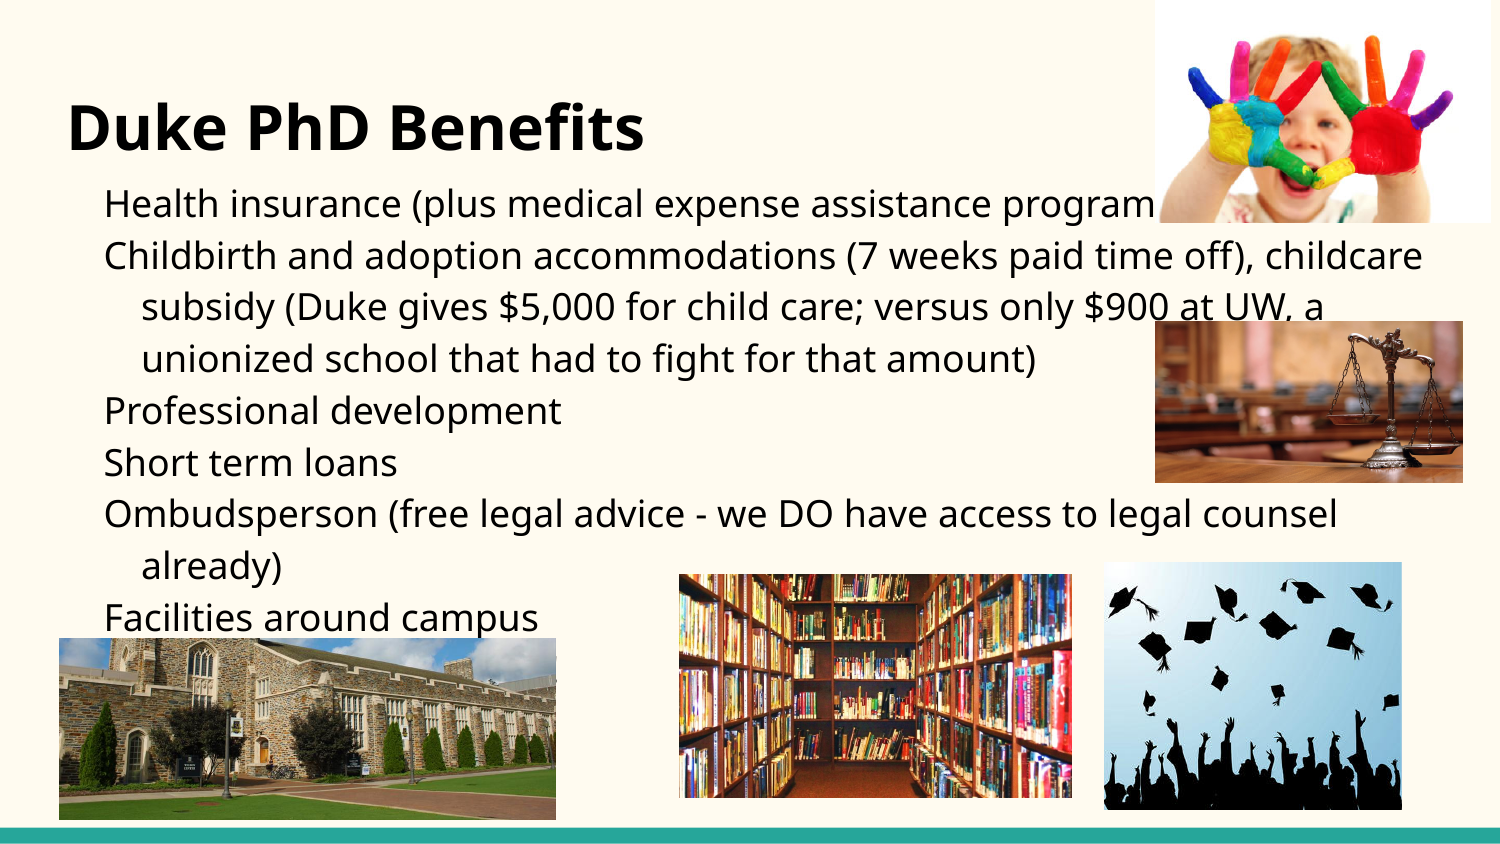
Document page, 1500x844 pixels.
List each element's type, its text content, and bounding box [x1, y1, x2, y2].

title Duke PhD Benefits [51, 72, 1149, 158]
picture [1154, 320, 1463, 483]
picture [1154, 0, 1491, 223]
list Health insurance (plus medical expense assistance program) Childbirth and adoption accommodations (7 weeks paid time off), childcare subsidy (Duke gives $5,000 for child care; versus only $900 at UW, a unionized school that had to fight for that amount) Professional development Short term loans Ombudsperson (free legal advice - we DO have access to legal counsel already) Facilities around campus A Duke University degree! [51, 158, 1449, 750]
picture [679, 574, 1072, 798]
picture [59, 638, 556, 820]
picture [1104, 561, 1403, 811]
